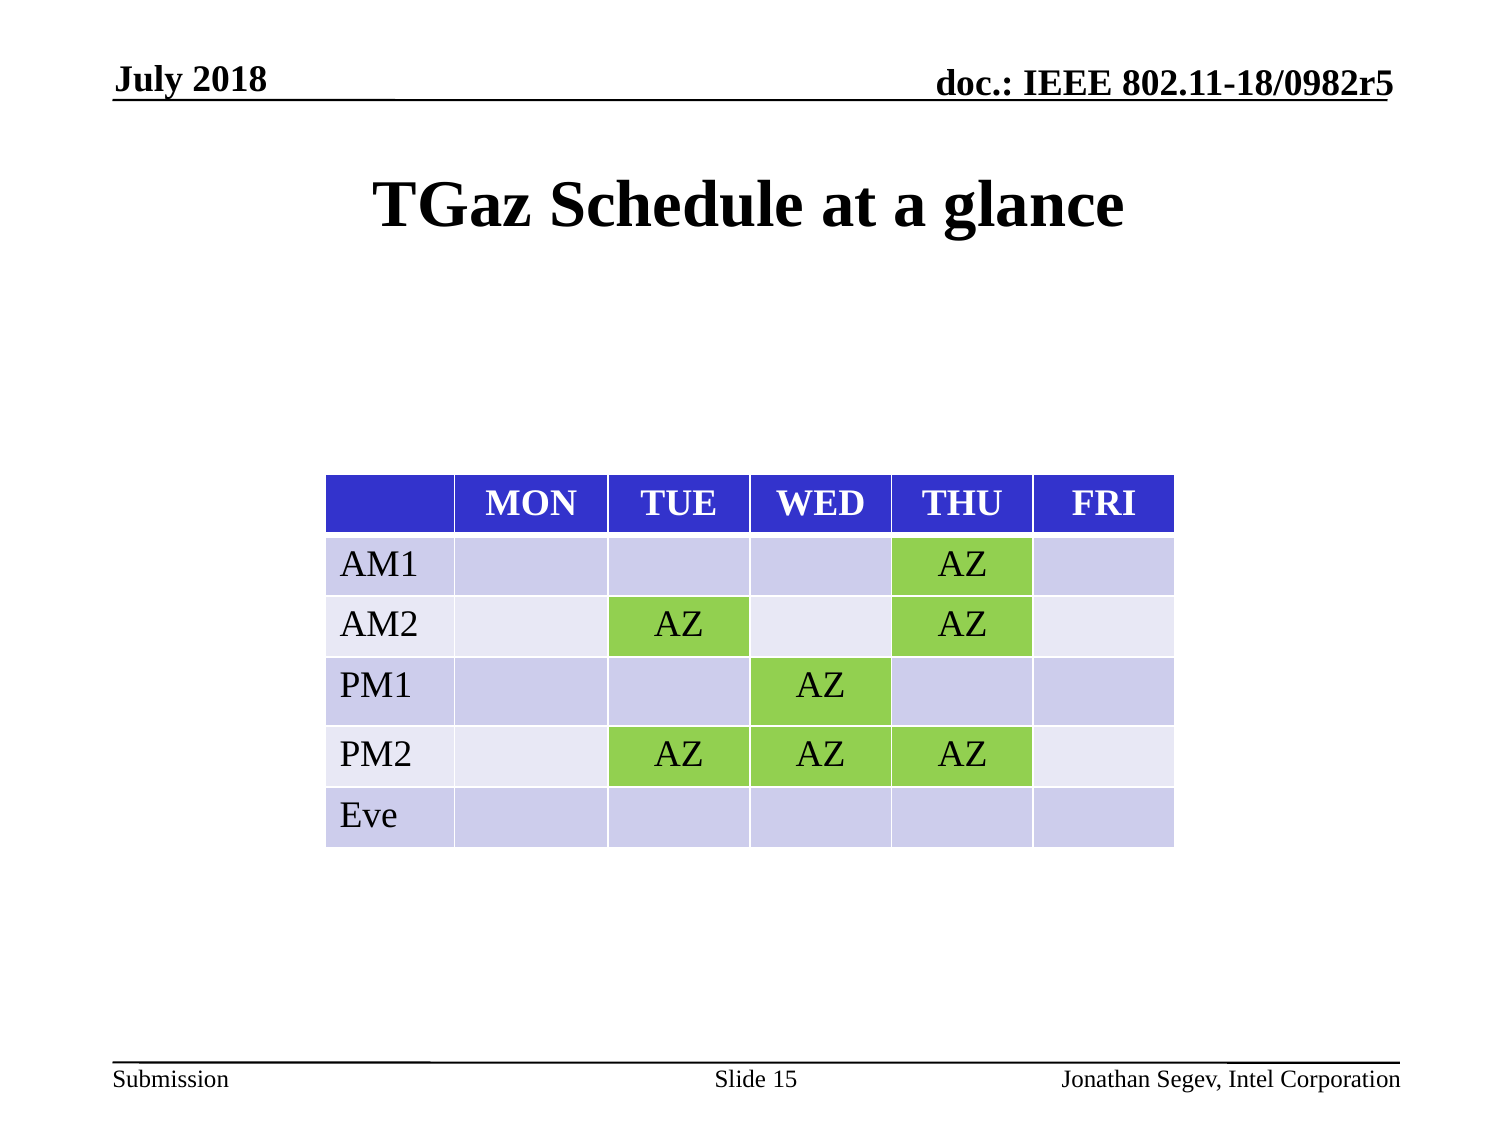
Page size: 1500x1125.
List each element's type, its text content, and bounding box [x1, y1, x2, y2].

table_cell [1034, 788, 1174, 847]
table_cell [455, 597, 607, 656]
table_cell AZ [751, 727, 891, 786]
table_cell PM2 [326, 727, 454, 786]
table_cell AZ [892, 597, 1032, 656]
slide_number Slide 15 [712, 1061, 800, 1123]
table_cell AZ [609, 597, 749, 656]
table_cell [892, 658, 1032, 725]
table_cell [455, 658, 607, 725]
title TGaz Schedule at a glance [112, 112, 1388, 288]
table_header THU [892, 475, 1032, 532]
table_cell AZ [892, 538, 1032, 595]
table_cell [751, 538, 891, 595]
table_header FRI [1034, 475, 1174, 532]
footer Jonathan Segev, Intel Corporation [878, 1061, 1402, 1093]
table_cell AZ [892, 727, 1032, 786]
table_header [326, 475, 454, 532]
table_cell [751, 788, 891, 847]
table_cell [455, 538, 607, 595]
table_cell [609, 658, 749, 725]
table_cell [892, 788, 1032, 847]
table_cell [1034, 727, 1174, 786]
table_cell [1034, 538, 1174, 595]
table_cell AZ [609, 727, 749, 786]
table_cell AM1 [326, 538, 454, 595]
table_header TUE [609, 475, 749, 532]
table_cell AM2 [326, 597, 454, 656]
table_cell AZ [751, 658, 891, 725]
table_header MON [455, 475, 607, 532]
table_cell [751, 597, 891, 656]
table_cell [609, 788, 749, 847]
table_cell [1034, 597, 1174, 656]
table_cell [455, 788, 607, 847]
table_header WED [751, 475, 891, 532]
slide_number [114, 54, 423, 100]
table_cell PM1 [326, 658, 454, 725]
table_cell [455, 727, 607, 786]
table_cell [609, 538, 749, 595]
table_cell Eve [326, 788, 454, 847]
table_cell [1034, 658, 1174, 725]
